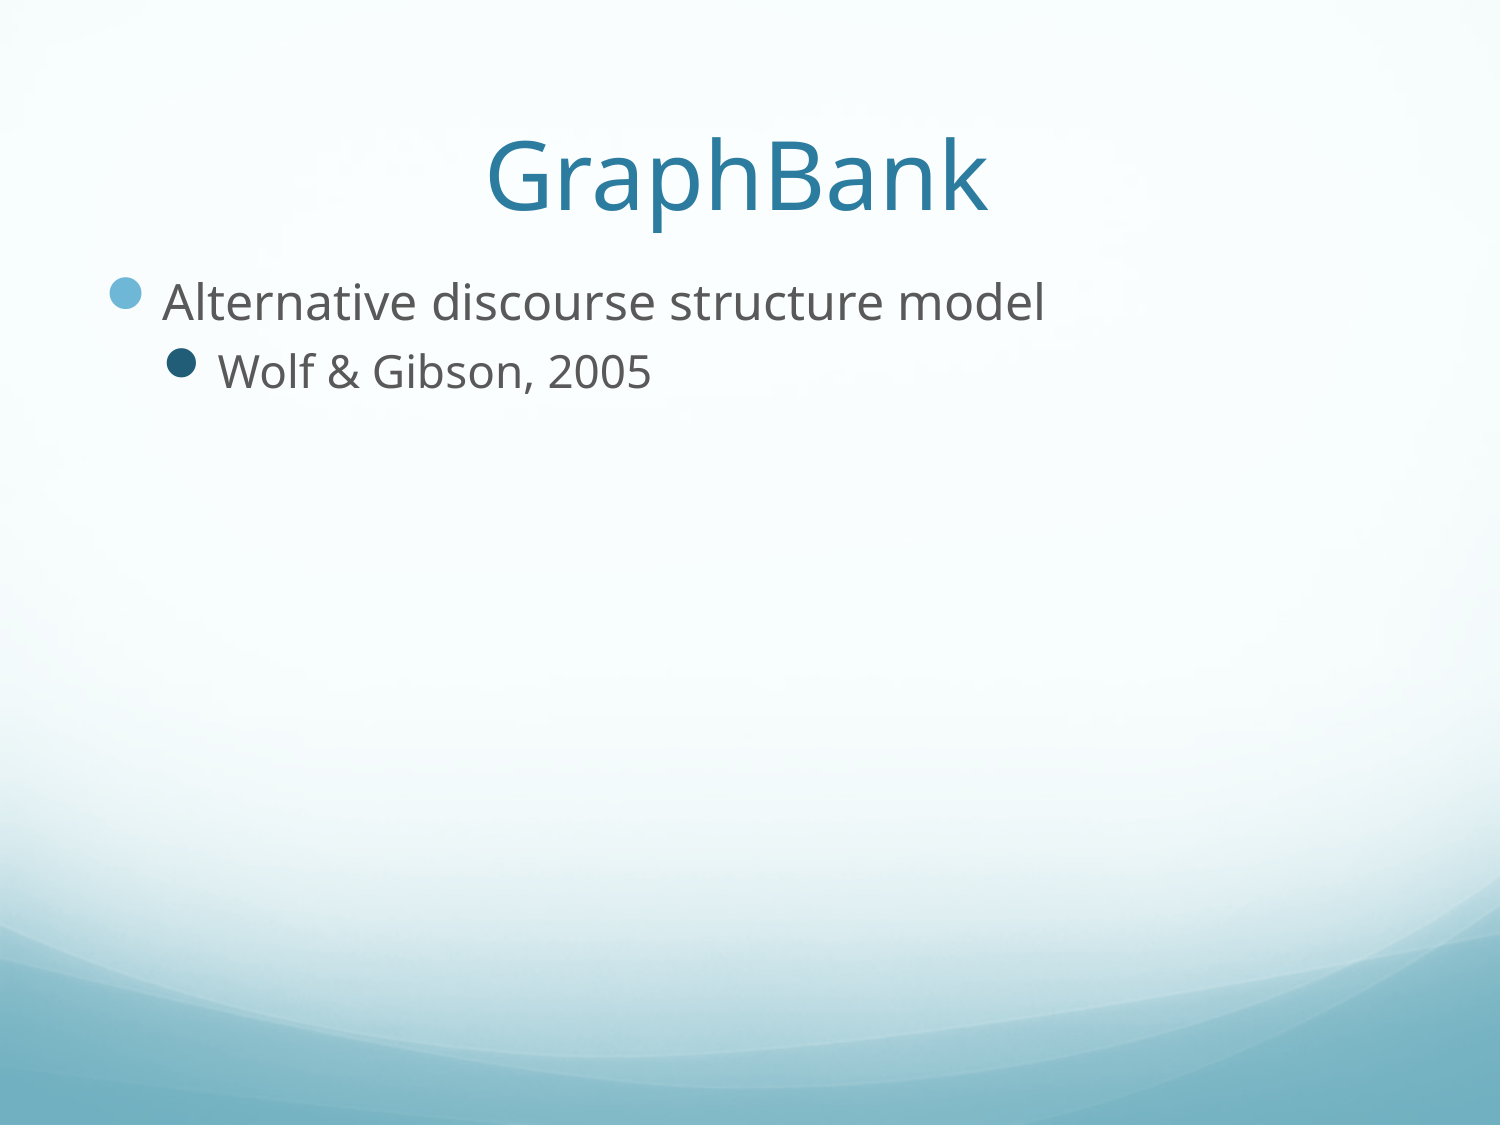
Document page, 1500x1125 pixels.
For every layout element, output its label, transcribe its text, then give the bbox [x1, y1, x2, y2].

title GraphBank [90, 17, 1410, 237]
list Alternative discourse structure model Wolf & Gibson, 2005 [90, 262, 1410, 975]
